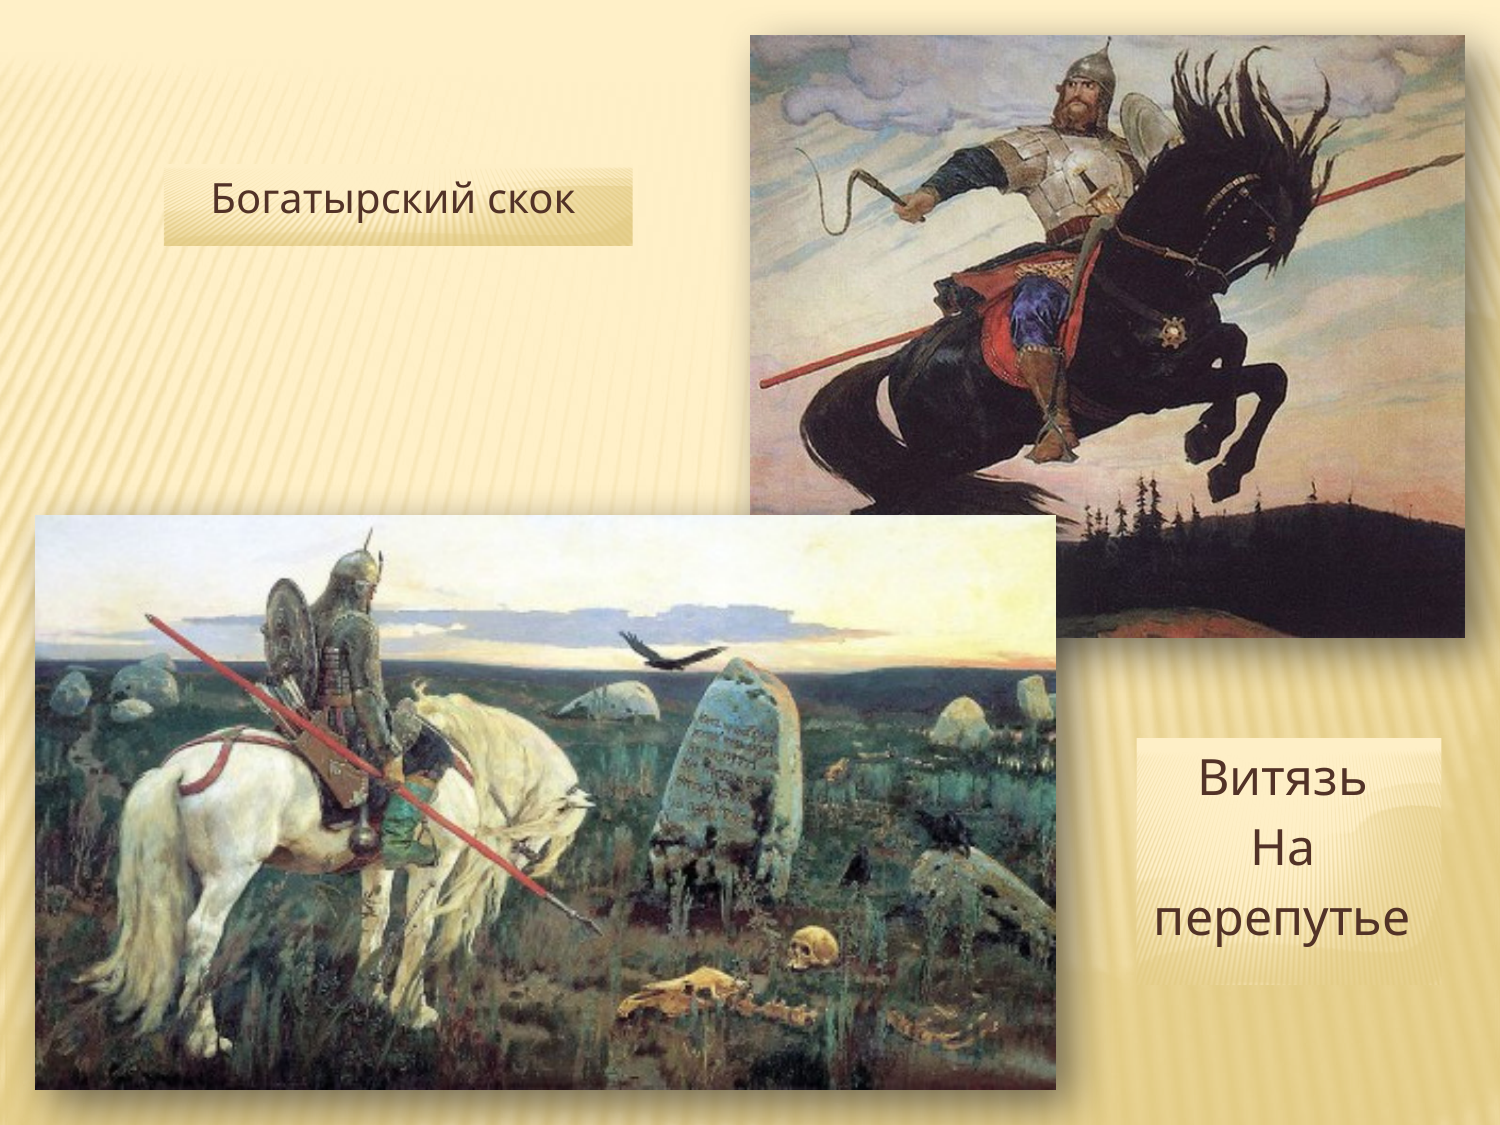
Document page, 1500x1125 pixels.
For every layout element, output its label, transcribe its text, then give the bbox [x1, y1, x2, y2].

text_box Витязь На перепутье [1136, 738, 1442, 985]
picture [34, 34, 1466, 1091]
text_box Богатырский скок [163, 164, 633, 247]
